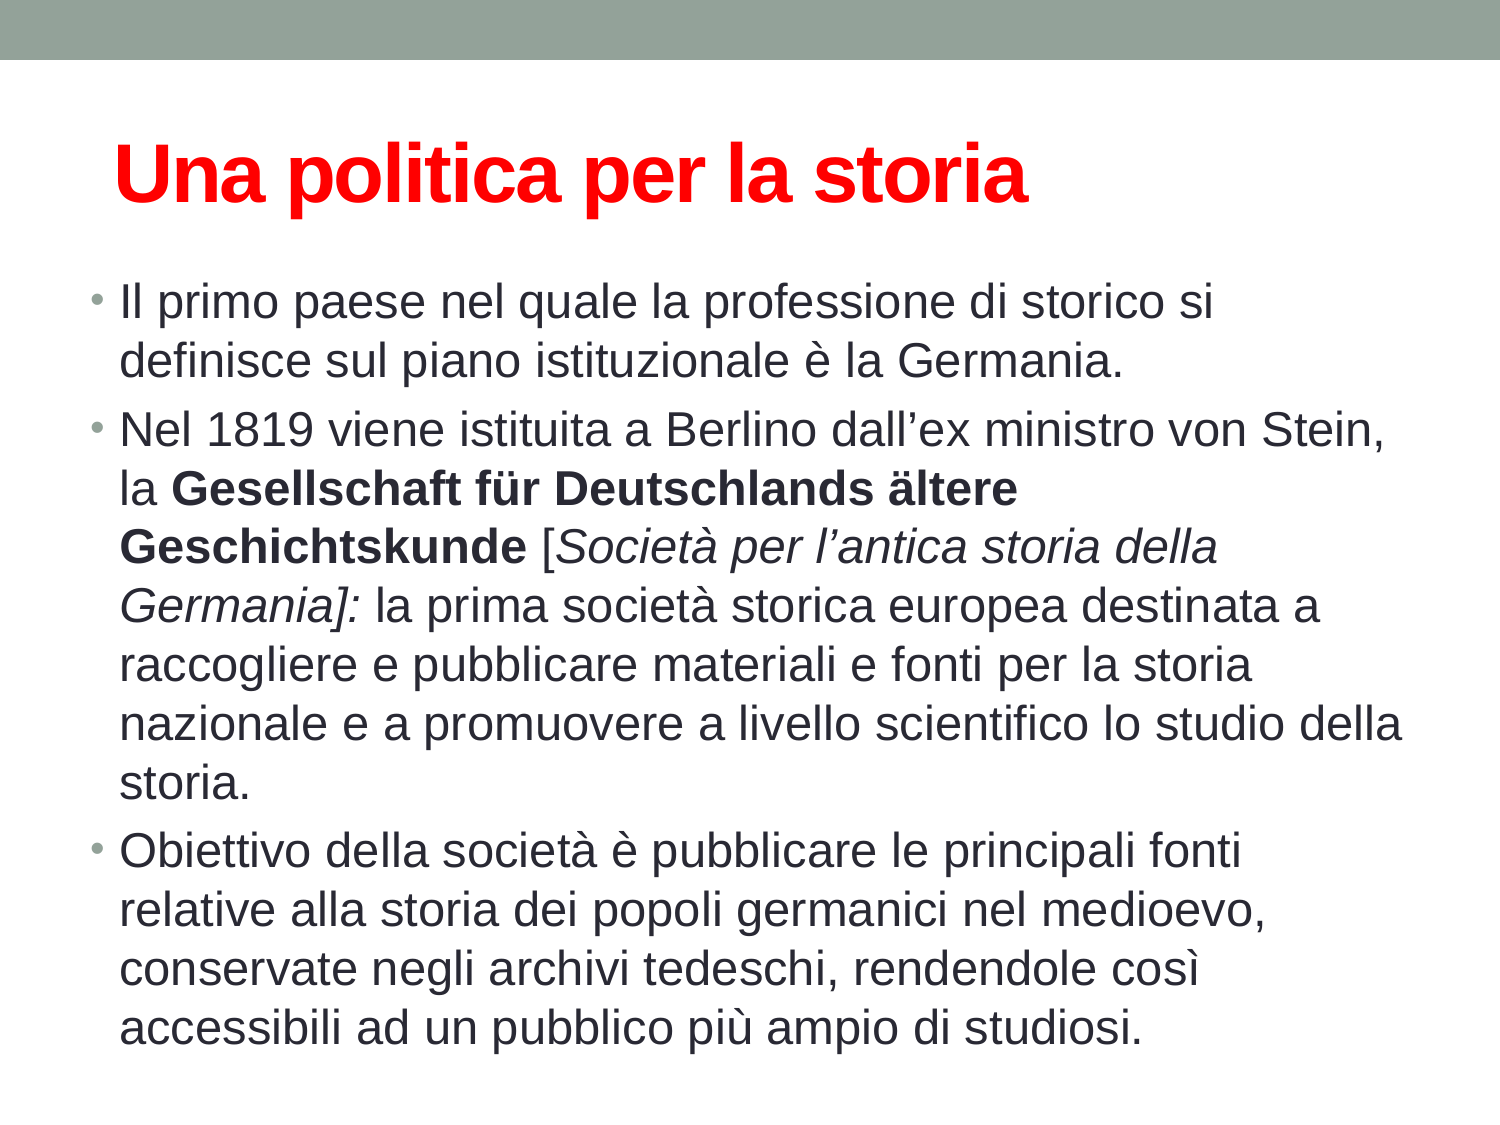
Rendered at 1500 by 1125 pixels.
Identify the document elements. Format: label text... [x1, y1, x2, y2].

title Una politica per la storia [75, 87, 1425, 250]
list Il primo paese nel quale la professione di storico si definisce sul piano istituzionale è la Germania. Nel 1819 viene istituita a Berlino dall’ex ministro von Stein, la Gesellschaft für Deutschlands ältere Geschichtskunde [Società per l’antica storia della Germania]: la prima società storica europea destinata a raccogliere e pubblicare materiali e fonti per la storia nazionale e a promuovere a livello scientifico lo studio della storia. Obiettivo della società è pubblicare le principali fonti relative alla storia dei popoli germanici nel medioevo, conservate negli archivi tedeschi, rendendole così accessibili ad un pubblico più ampio di studiosi. [75, 262, 1425, 1063]
